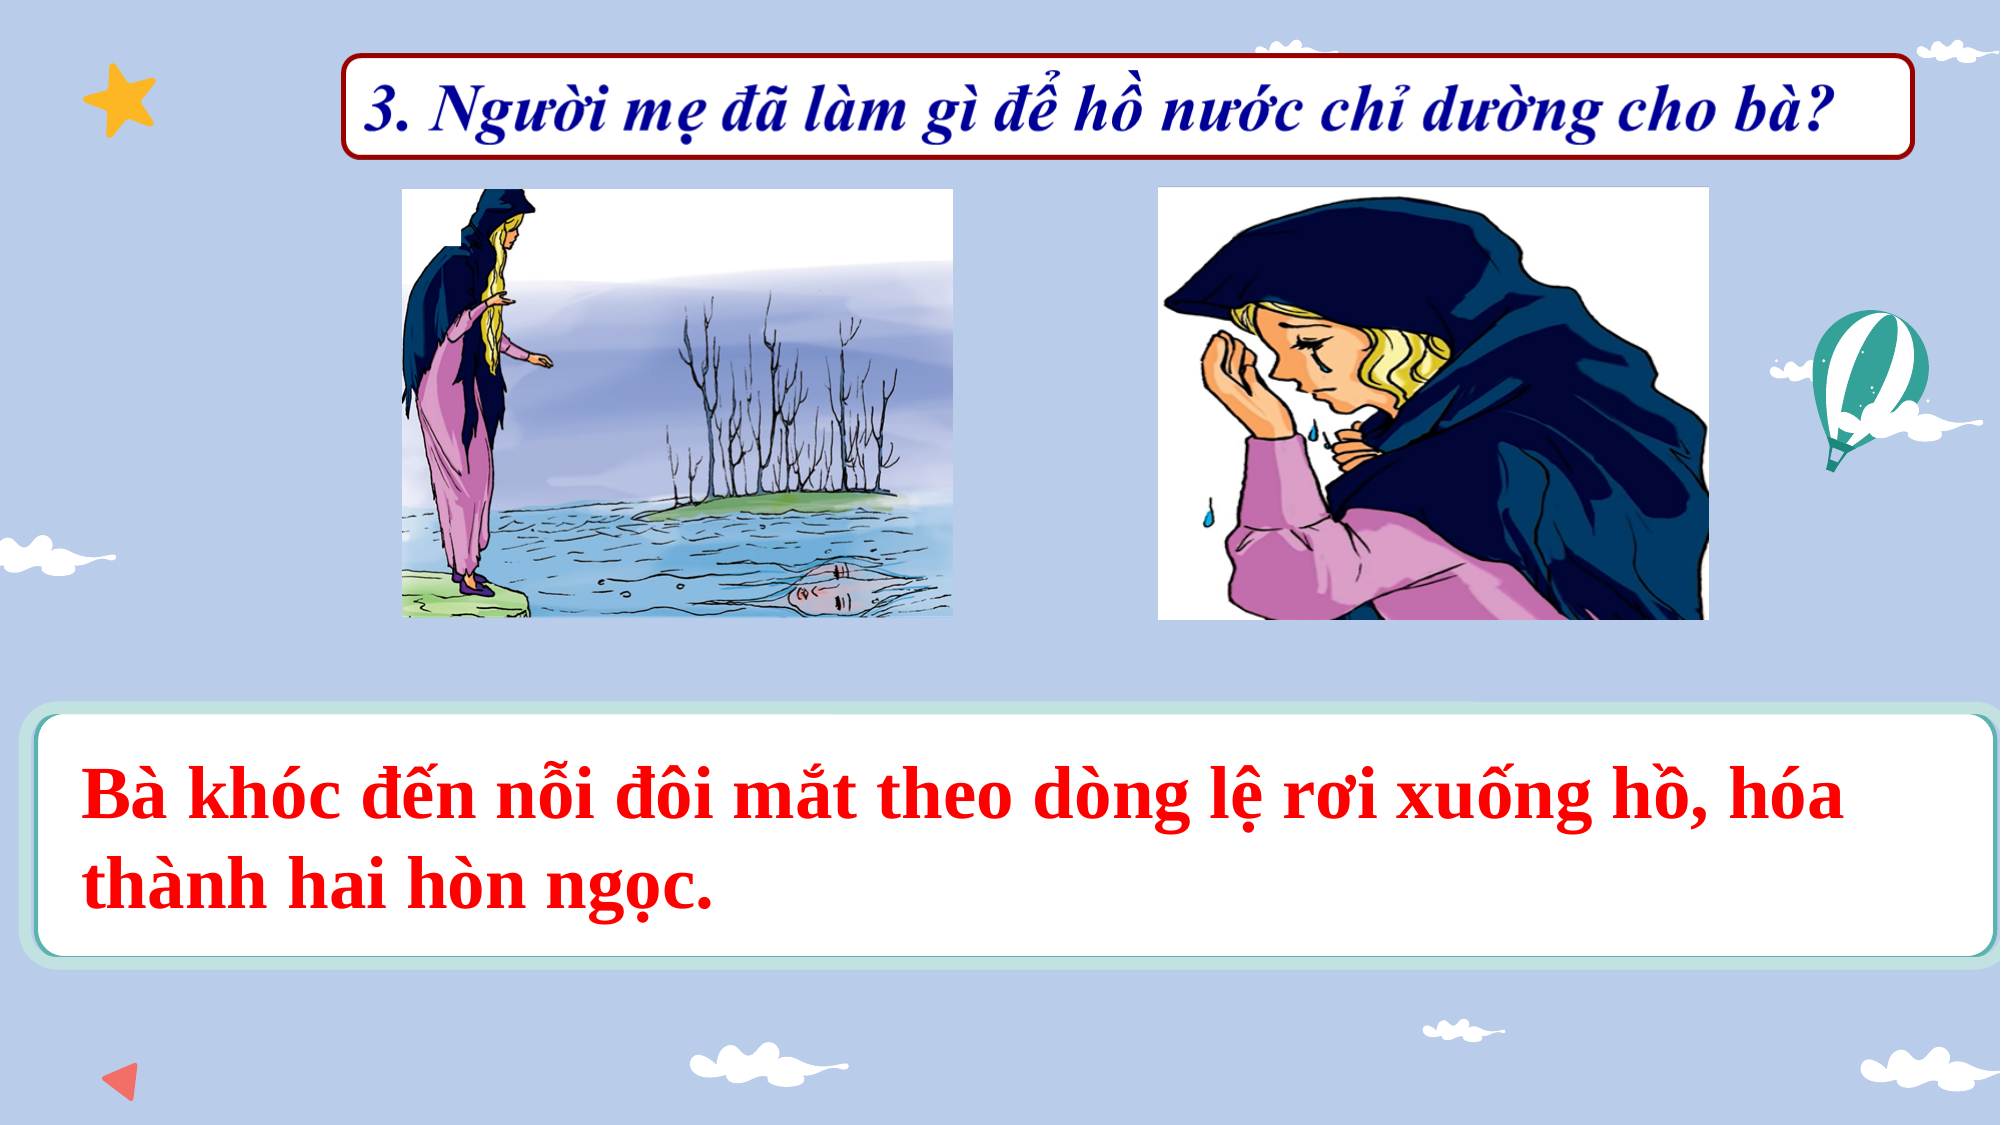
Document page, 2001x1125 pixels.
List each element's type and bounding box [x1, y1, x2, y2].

picture [323, 44, 1915, 620]
text_box [24, 707, 2000, 964]
picture [401, 189, 953, 620]
